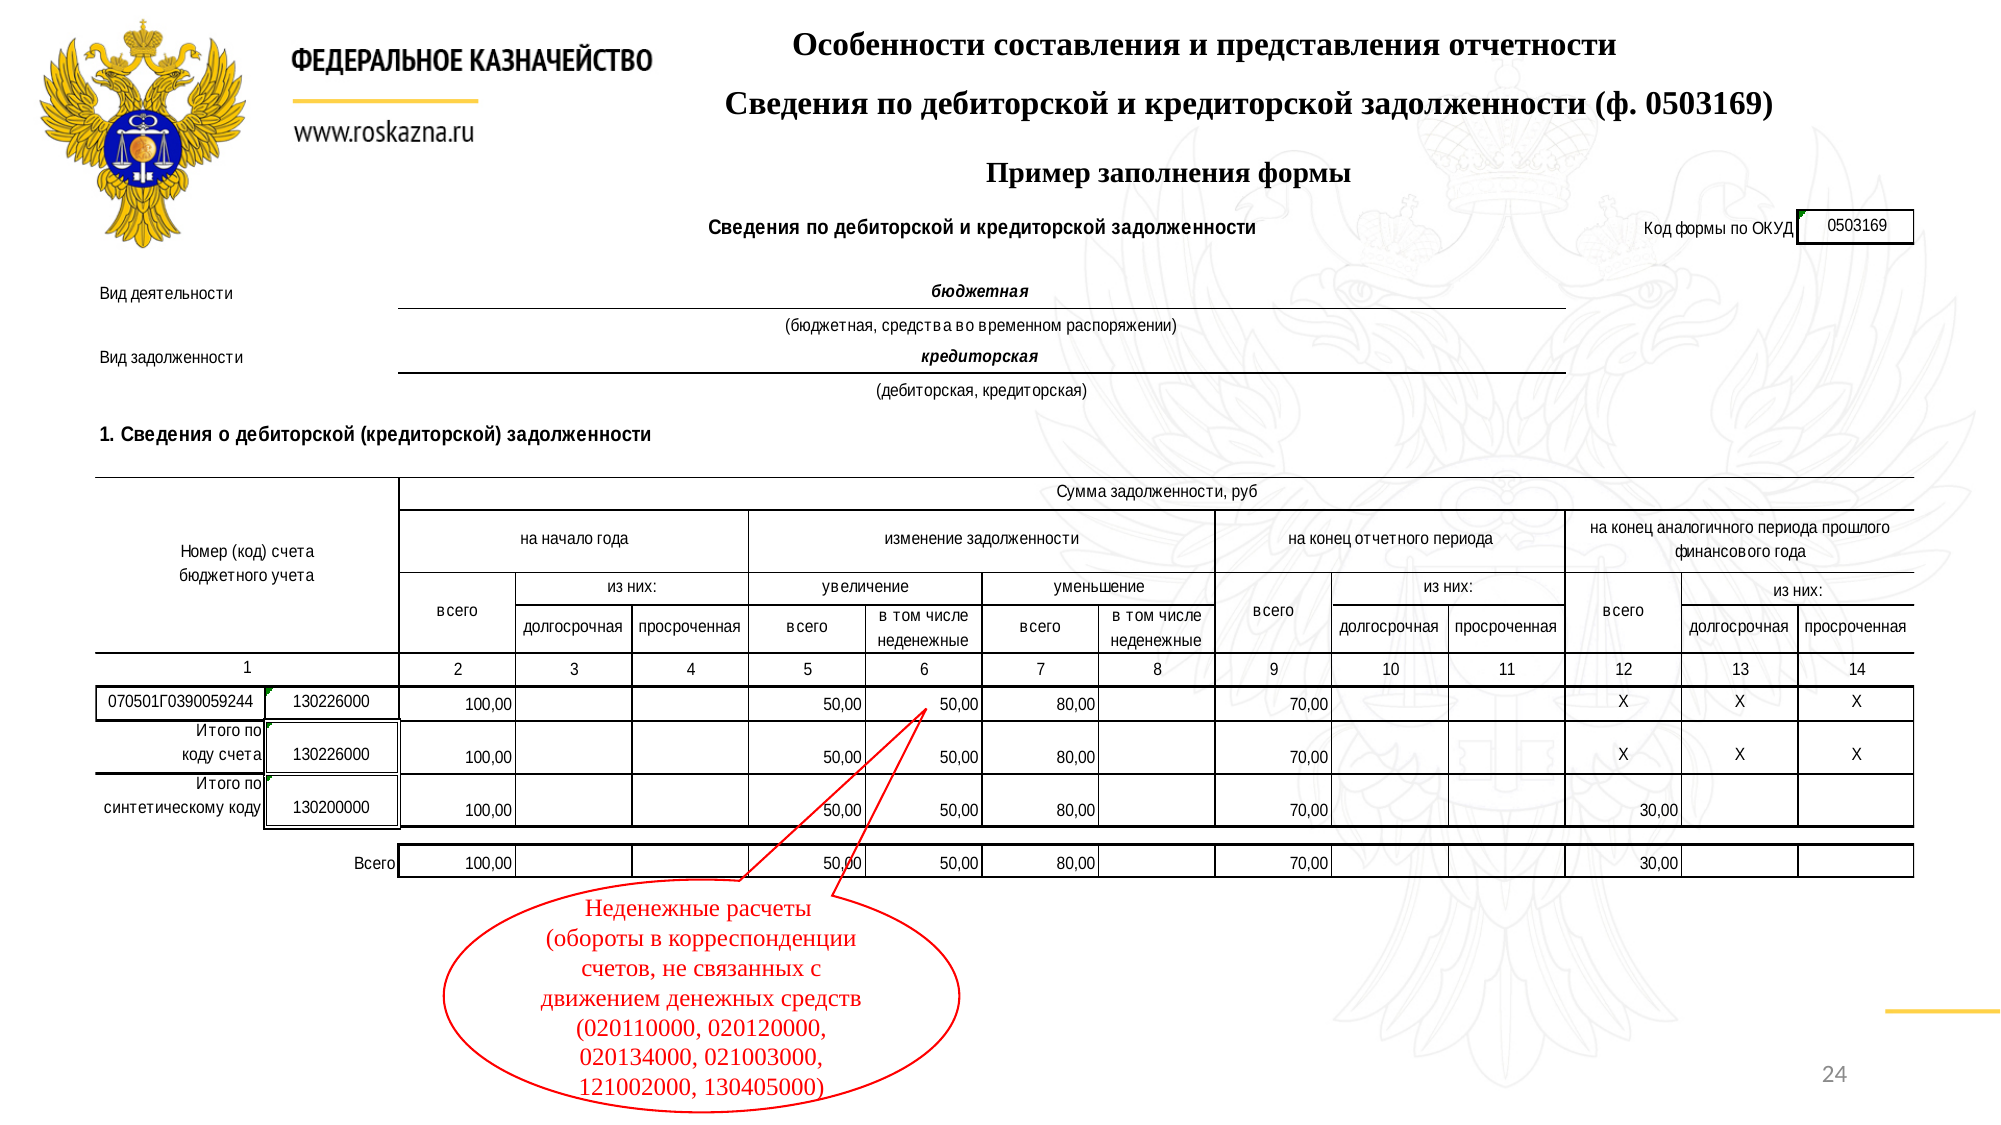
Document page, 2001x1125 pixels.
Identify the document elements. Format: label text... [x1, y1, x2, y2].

text_box Неденежные расчеты (обороты в корреспонденции счетов, не связанных с движением денежных средств (020110000, 020120000, 020134000, 021003000, 121002000, 130405000) [442, 880, 961, 1114]
picture [0, 0, 2001, 1125]
text_box Особенности составления и представления отчетности [482, 14, 1929, 70]
text_box Сведения по дебиторской и кредиторской задолженности (ф. 0503169) [551, 73, 1948, 129]
slide_number 24 [1412, 1042, 1863, 1103]
text_box Пример заполнения формы [379, 146, 1958, 196]
